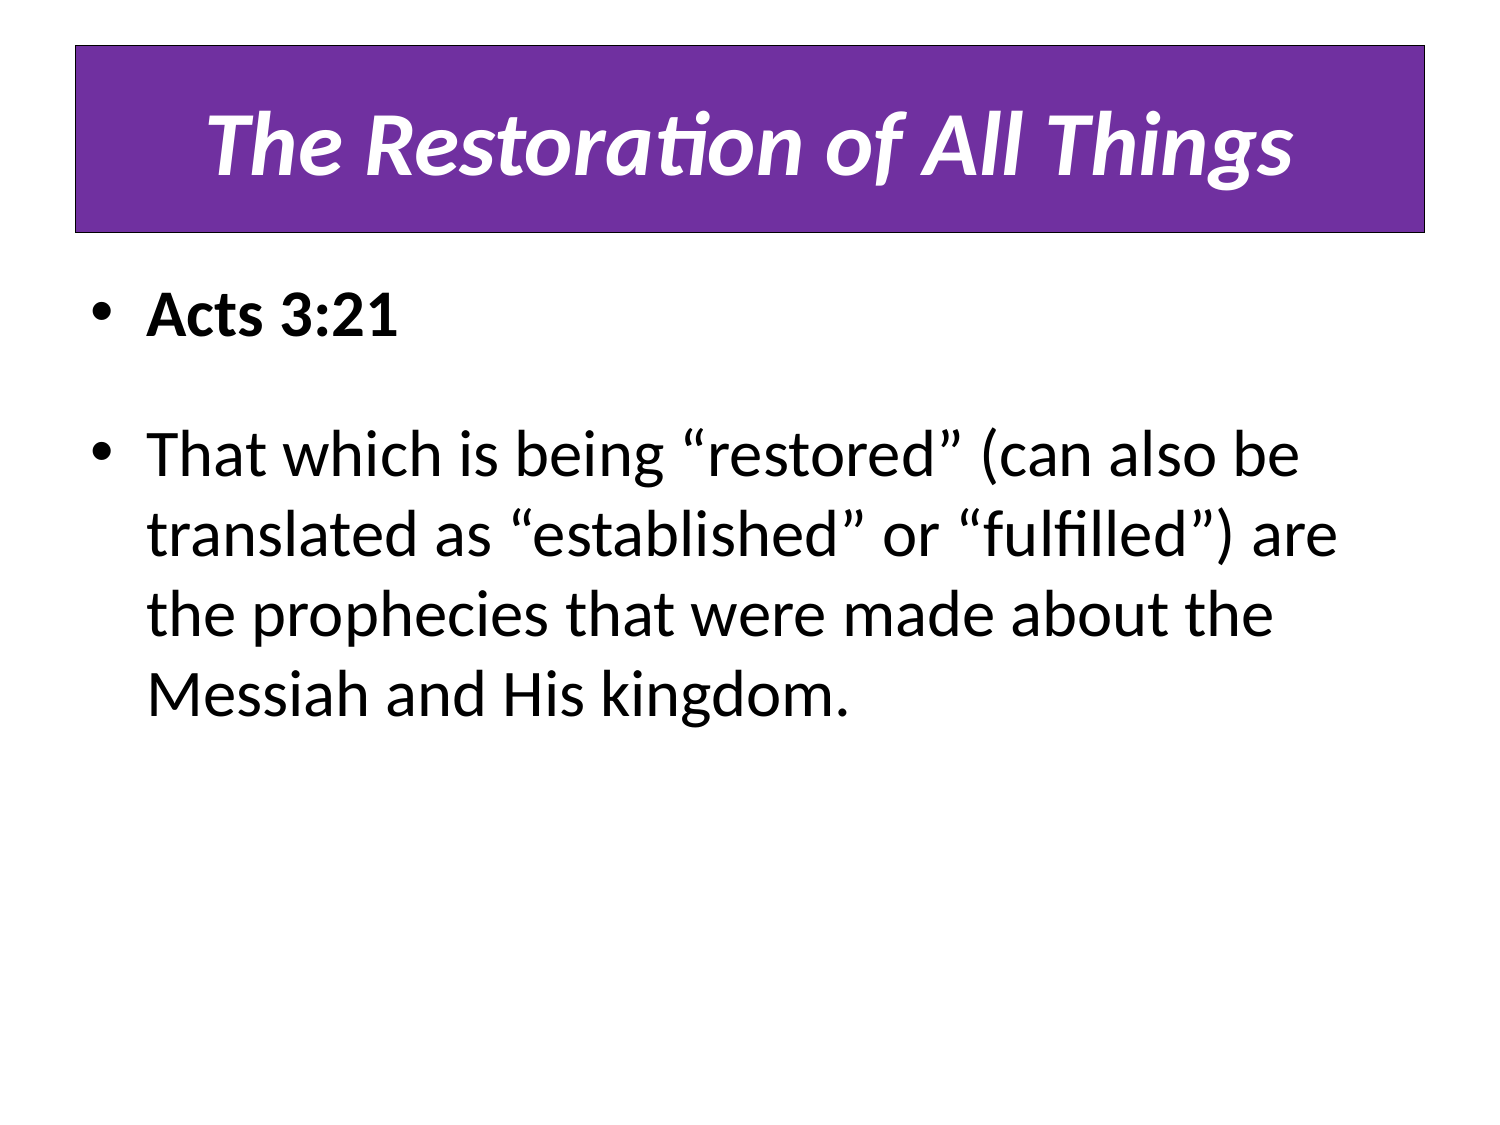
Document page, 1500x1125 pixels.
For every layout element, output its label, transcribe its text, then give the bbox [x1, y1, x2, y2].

list Acts 3:21 That which is being “restored” (can also be translated as “established” or “fulfilled”) are the prophecies that were made about the Messiah and His kingdom. [75, 262, 1425, 1075]
title The Restoration of All Things [75, 45, 1425, 233]
